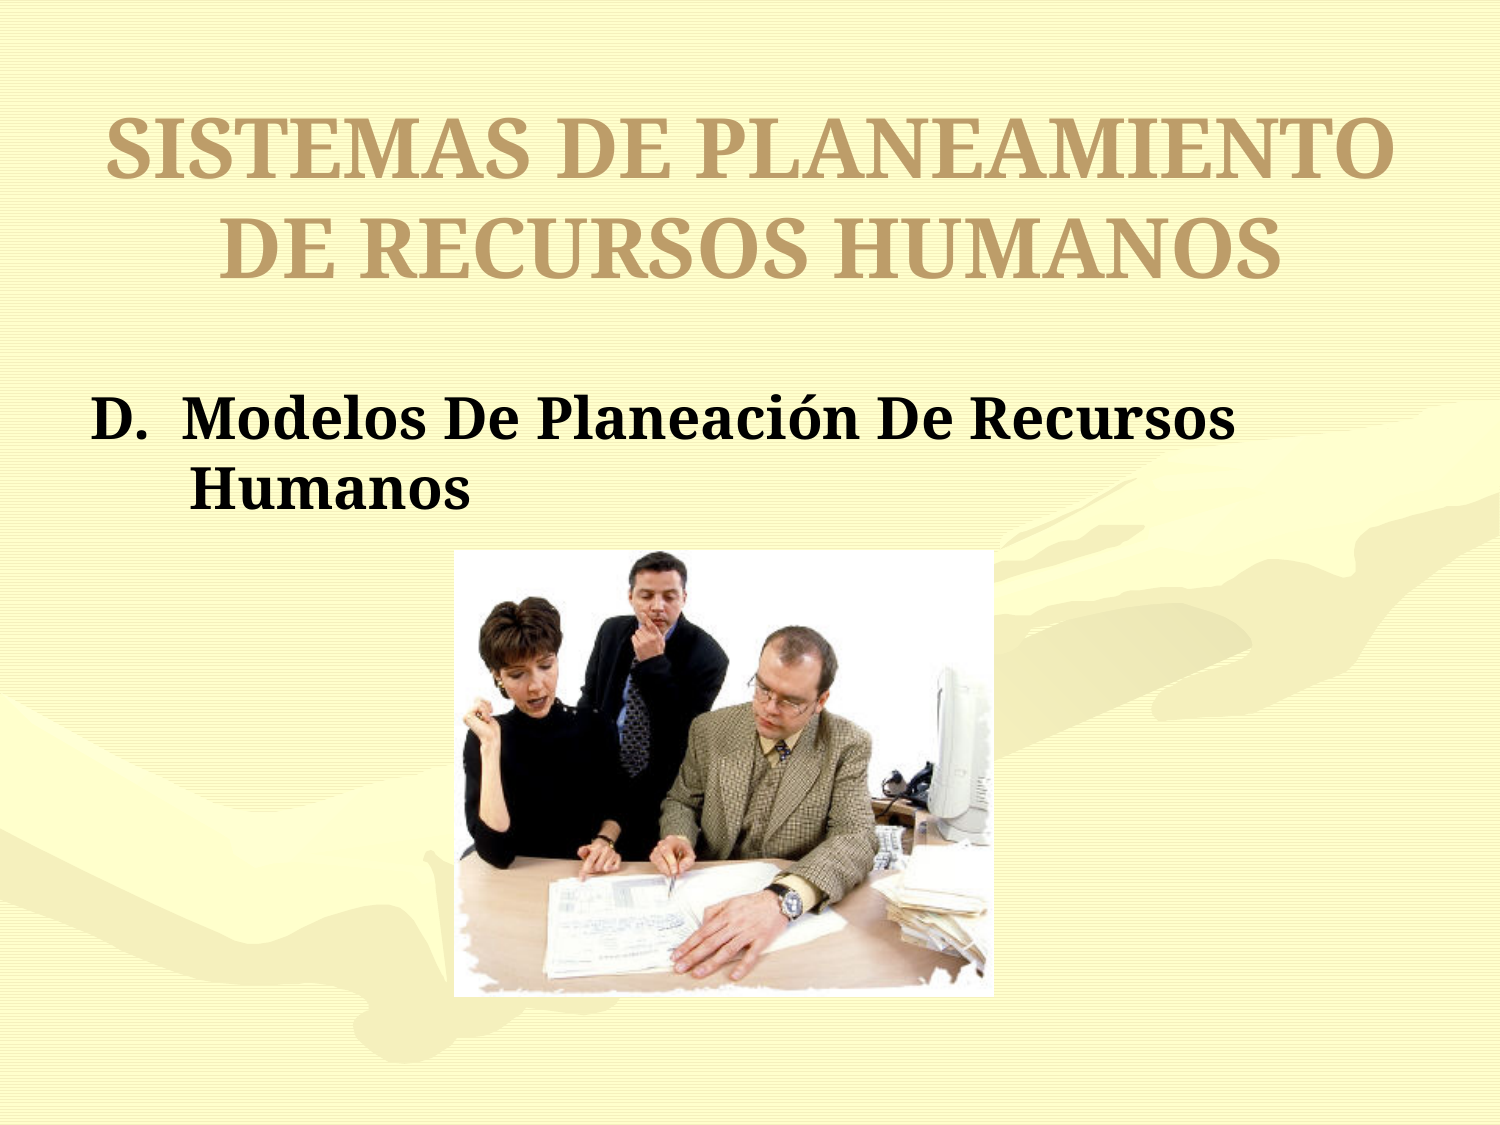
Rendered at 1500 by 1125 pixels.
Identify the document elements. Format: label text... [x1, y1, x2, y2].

list D. Modelos De Planeación De Recursos Humanos [74, 373, 1388, 1001]
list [454, 550, 994, 997]
title SISTEMAS DE PLANEAMIENTO DE RECURSOS HUMANOS [76, 101, 1428, 290]
